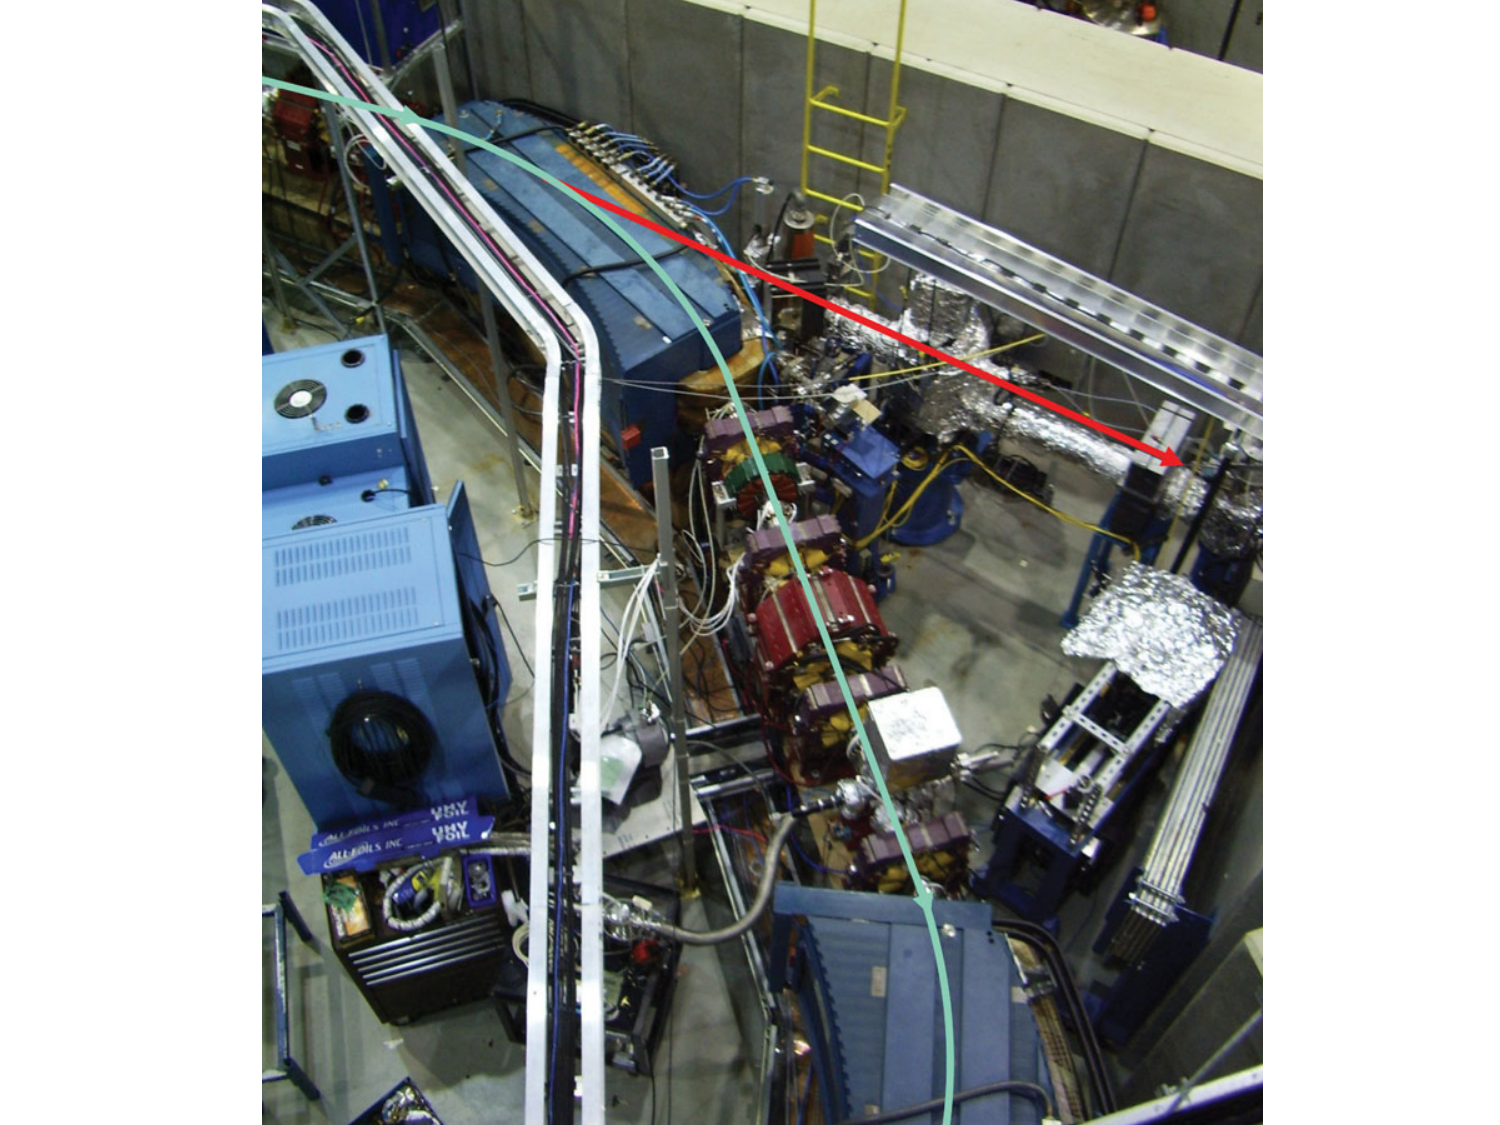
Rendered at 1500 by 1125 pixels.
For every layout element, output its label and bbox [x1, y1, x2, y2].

picture [262, 0, 1263, 1125]
